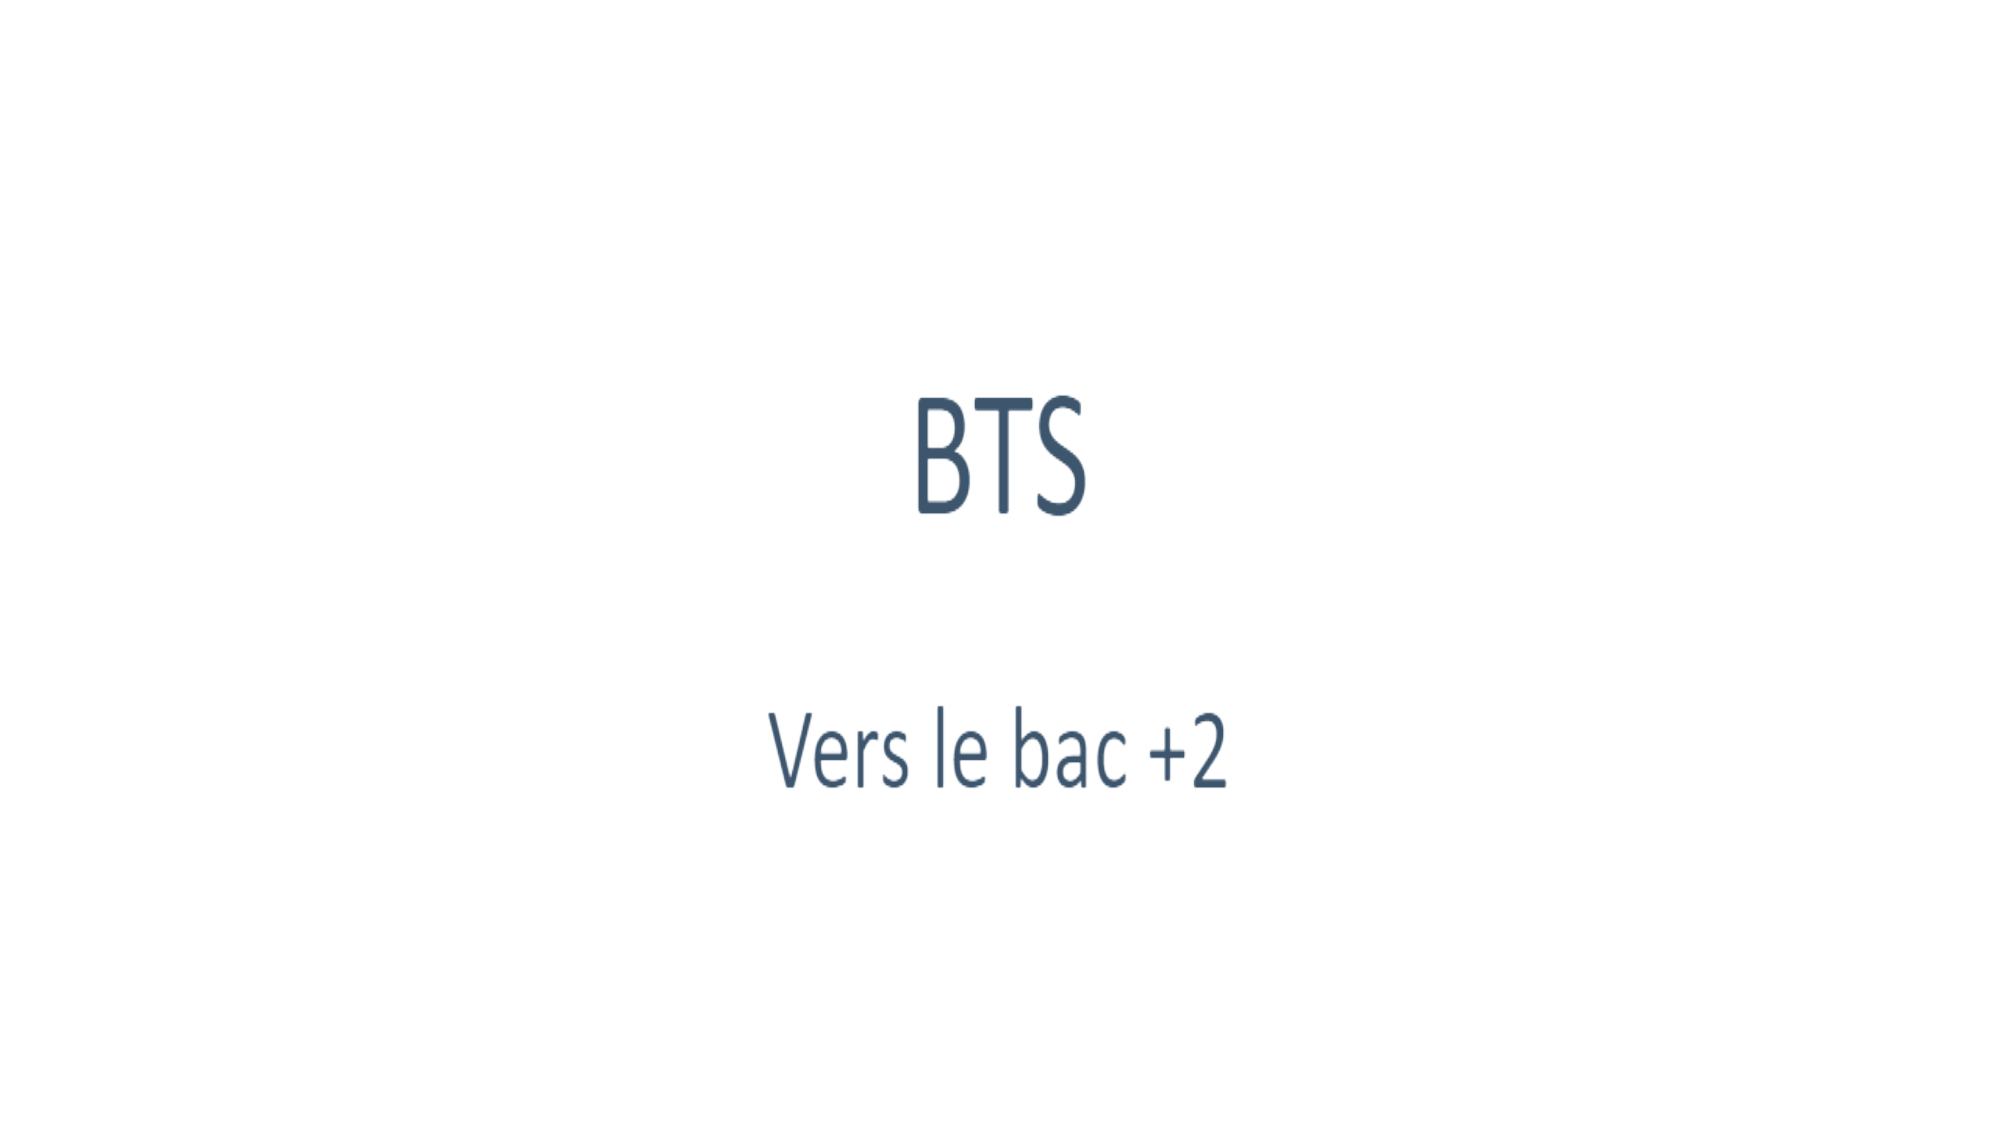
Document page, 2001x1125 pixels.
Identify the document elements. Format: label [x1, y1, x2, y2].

picture [365, 309, 1635, 848]
